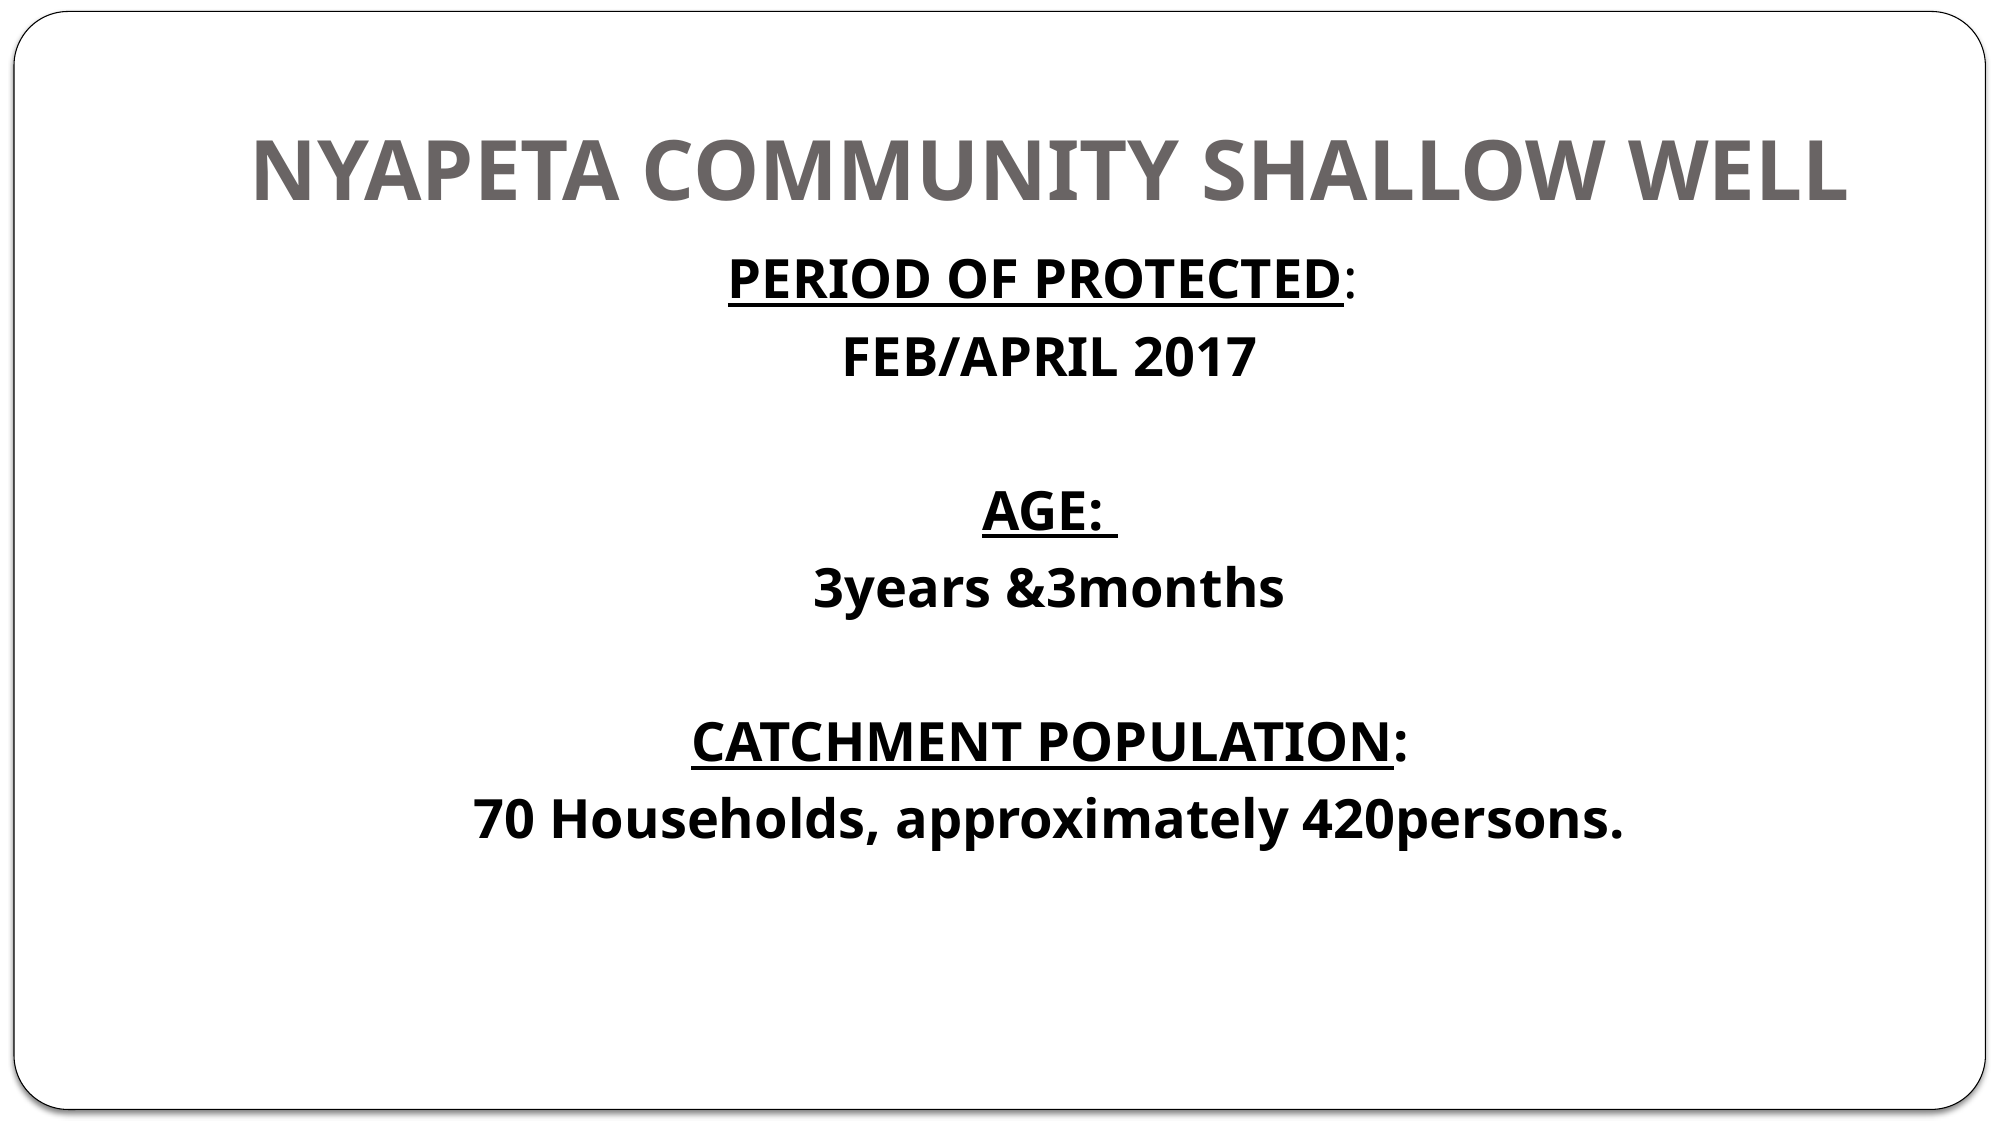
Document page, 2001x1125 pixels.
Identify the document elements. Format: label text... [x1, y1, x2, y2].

list PERIOD OF PROTECTED: FEB/APRIL 2017 AGE: 3years &3months CATCHMENT POPULATION: 70 Households, approximately 420persons. [200, 237, 1900, 988]
title NYAPETA COMMUNITY SHALLOW WELL [200, 45, 1900, 233]
